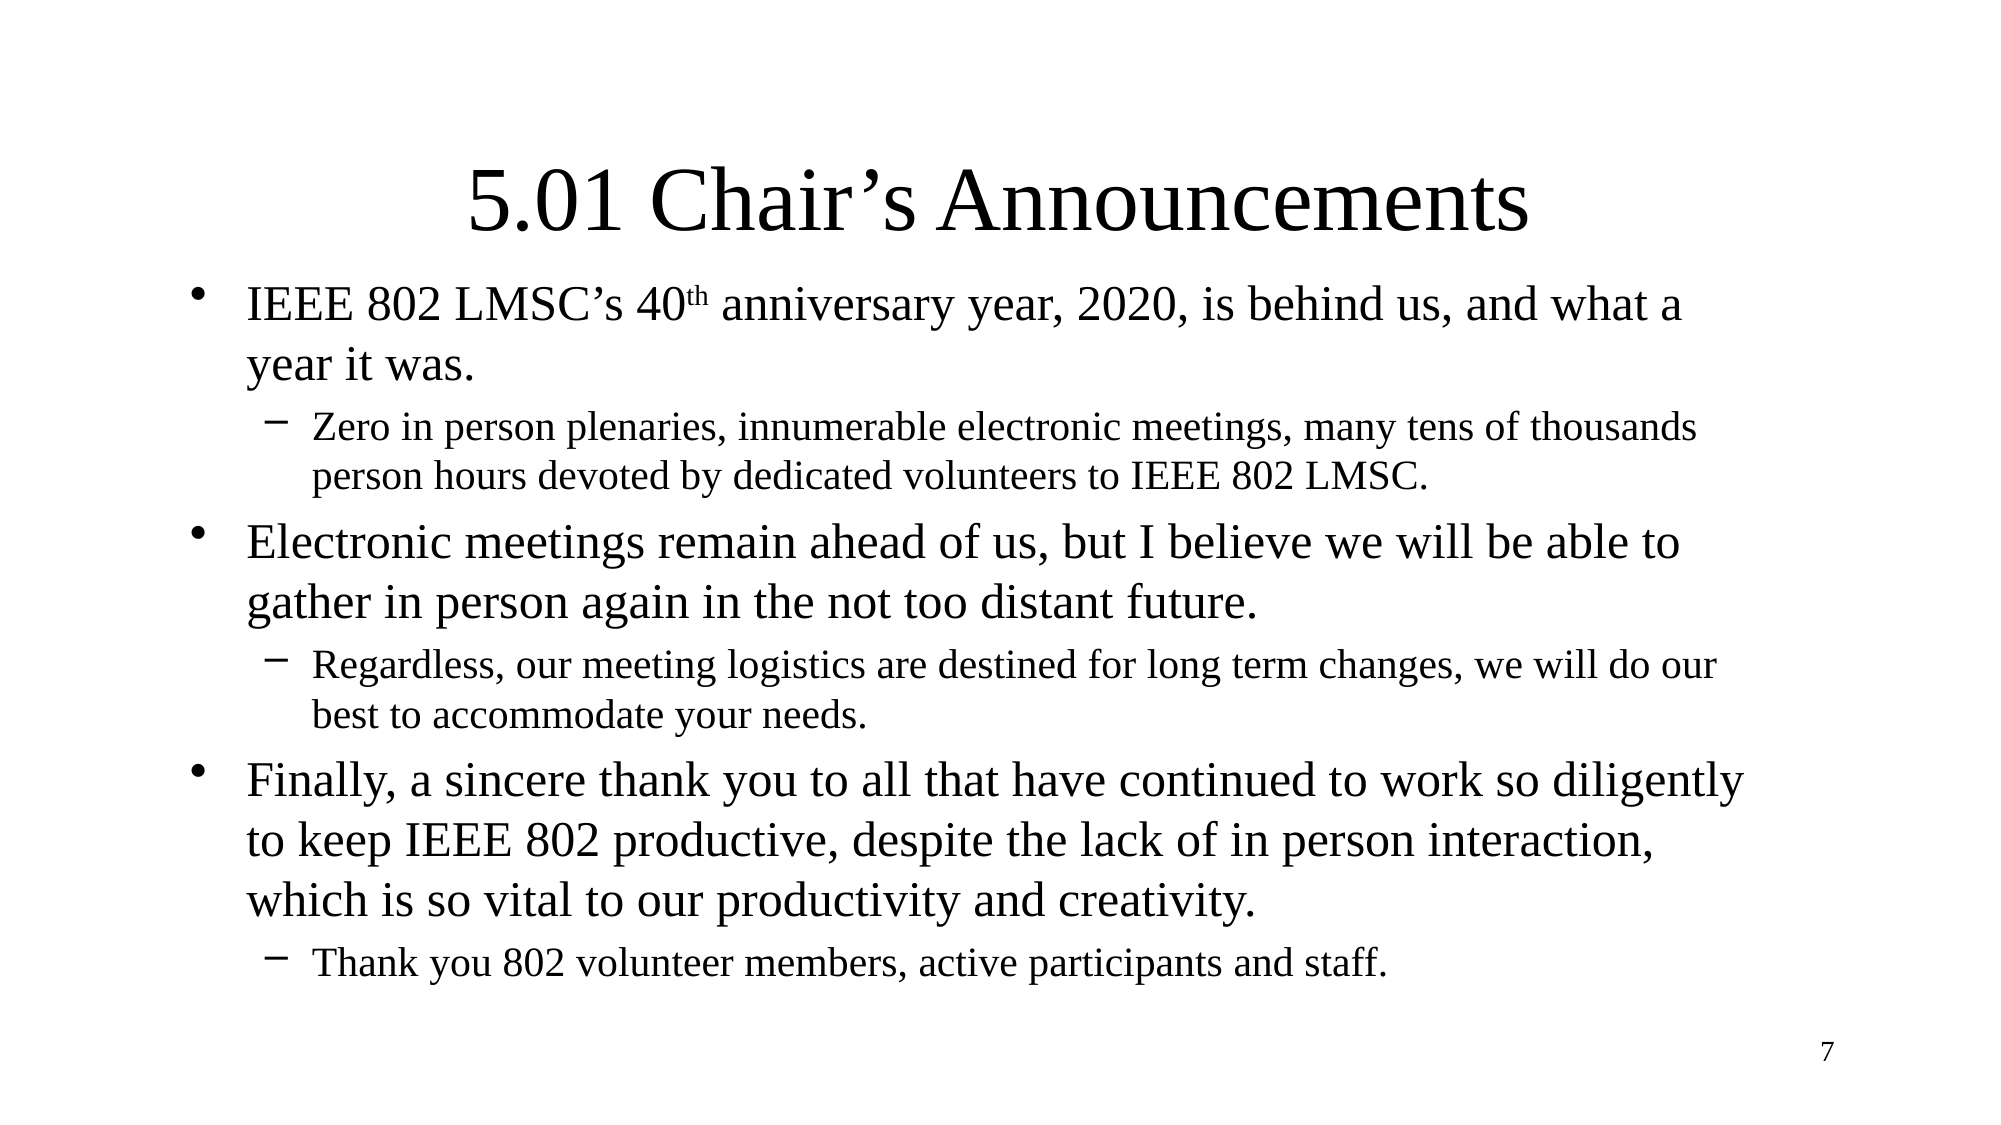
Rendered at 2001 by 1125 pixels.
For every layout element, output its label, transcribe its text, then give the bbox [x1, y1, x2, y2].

list IEEE 802 LMSC’s 40th anniversary year, 2020, is behind us, and what a year it was. Zero in person plenaries, innumerable electronic meetings, many tens of thousands person hours devoted by dedicated volunteers to IEEE 802 LMSC. Electronic meetings remain ahead of us, but I believe we will be able to gather in person again in the not too distant future. Regardless, our meeting logistics are destined for long term changes, we will do our best to accommodate your needs. Finally, a sincere thank you to all that have continued to work so diligently to keep IEEE 802 productive, despite the lack of in person interaction, which is so vital to our productivity and creativity. Thank you 802 volunteer members, active participants and staff. [174, 262, 1788, 938]
title 5.01 Chair’s Announcements [149, 99, 1851, 288]
slide_number 7 [1433, 1024, 1851, 1101]
